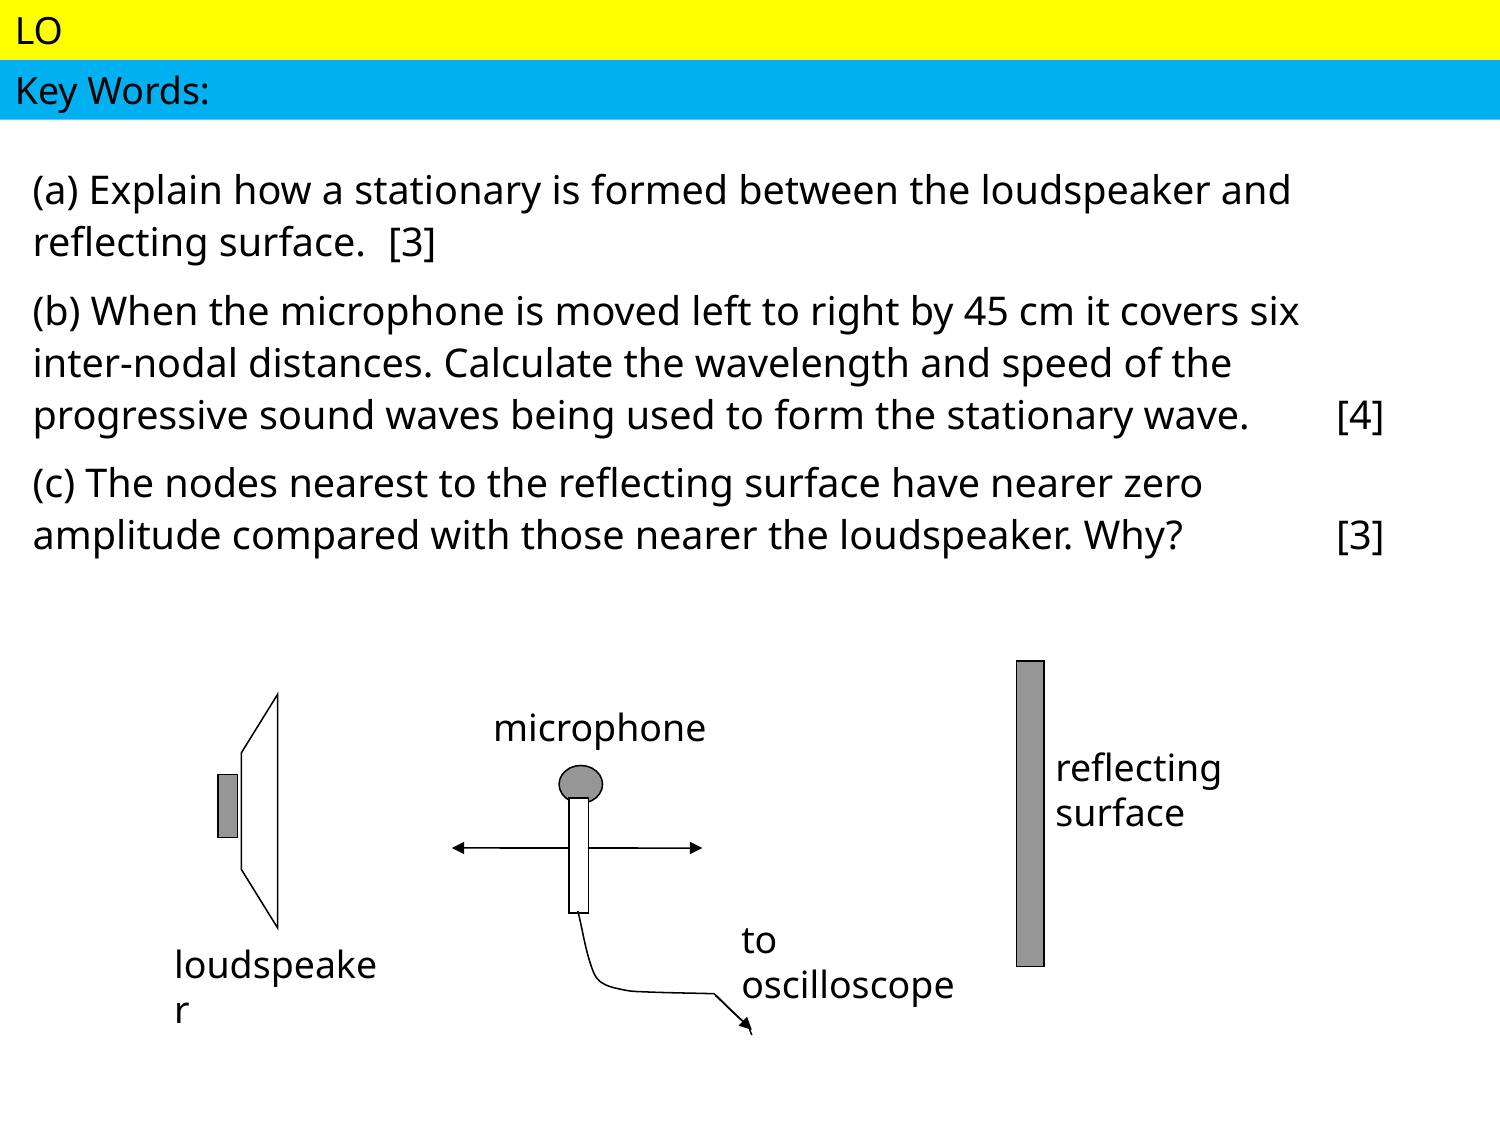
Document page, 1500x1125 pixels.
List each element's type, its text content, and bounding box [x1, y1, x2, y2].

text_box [159, 660, 1258, 1035]
list (a) Explain how a stationary is formed between the loudspeaker and reflecting surface. [3] (b) When the microphone is moved left to right by 45 cm it covers six inter-nodal distances. Calculate the wavelength and speed of the progressive sound waves being used to form the stationary wave. [4] (c) The nodes nearest to the reflecting surface have nearer zero amplitude compared with those nearer the loudspeaker. Why? [3] [17, 152, 1412, 646]
